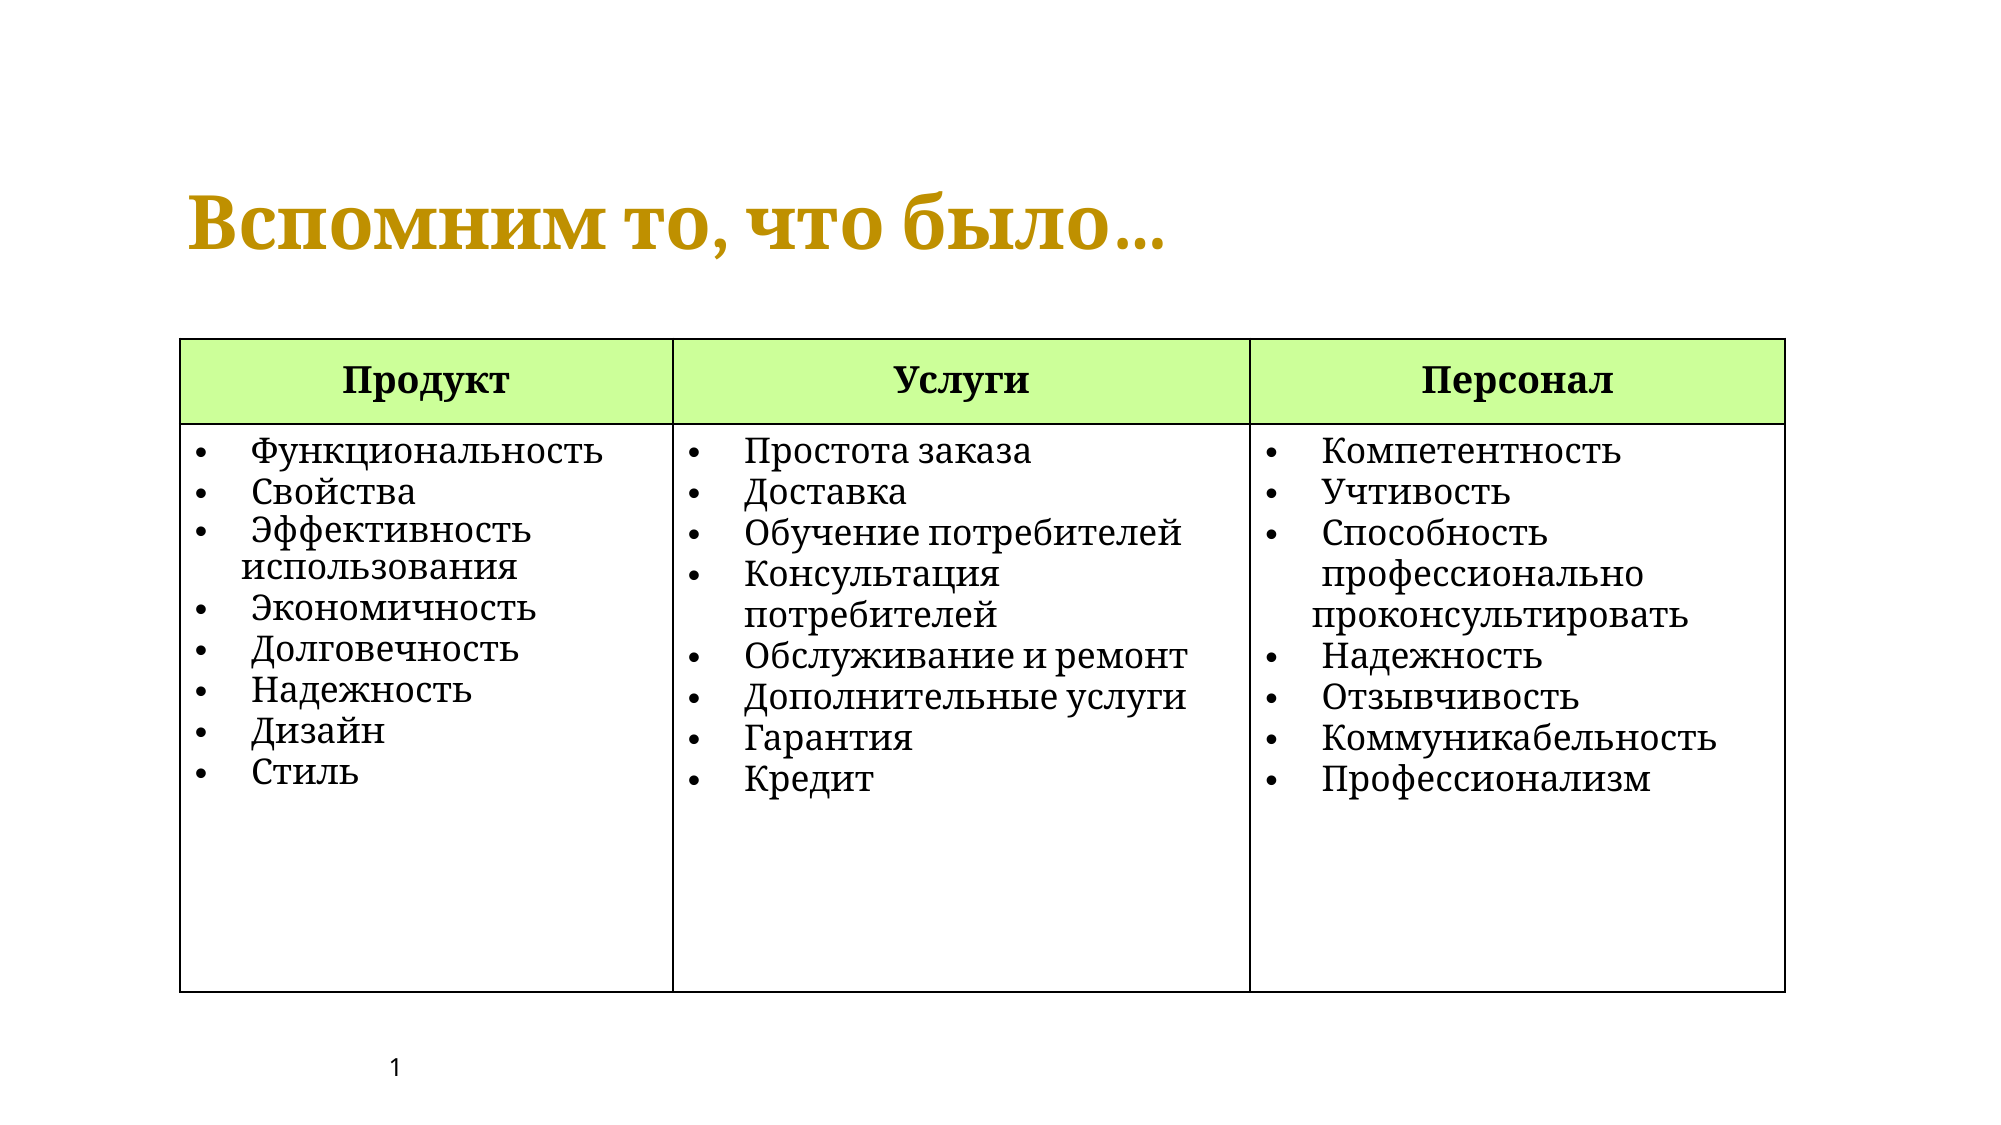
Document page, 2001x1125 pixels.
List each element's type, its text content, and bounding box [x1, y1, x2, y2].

table_header Продукт [181, 340, 672, 423]
table_header Персонал [1251, 340, 1784, 423]
table_header Услуги [674, 340, 1249, 423]
table_cell Функциональность Свойства Эффективность использования Экономичность Долговечность Надежность Дизайн Стиль [181, 425, 672, 991]
text_box 1 [342, 1018, 418, 1094]
text_box Вспомним то, что было… [173, 107, 1511, 273]
table_cell Компетентность Учтивость Способность профессионально проконсультировать Надежность Отзывчивость Коммуникабельность Профессионализм [1251, 425, 1784, 991]
table_cell Простота заказа Доставка Обучение потребителей Консультация потребителей Обслуживание и ремонт Дополнительные услуги Гарантия Кредит [674, 425, 1249, 991]
